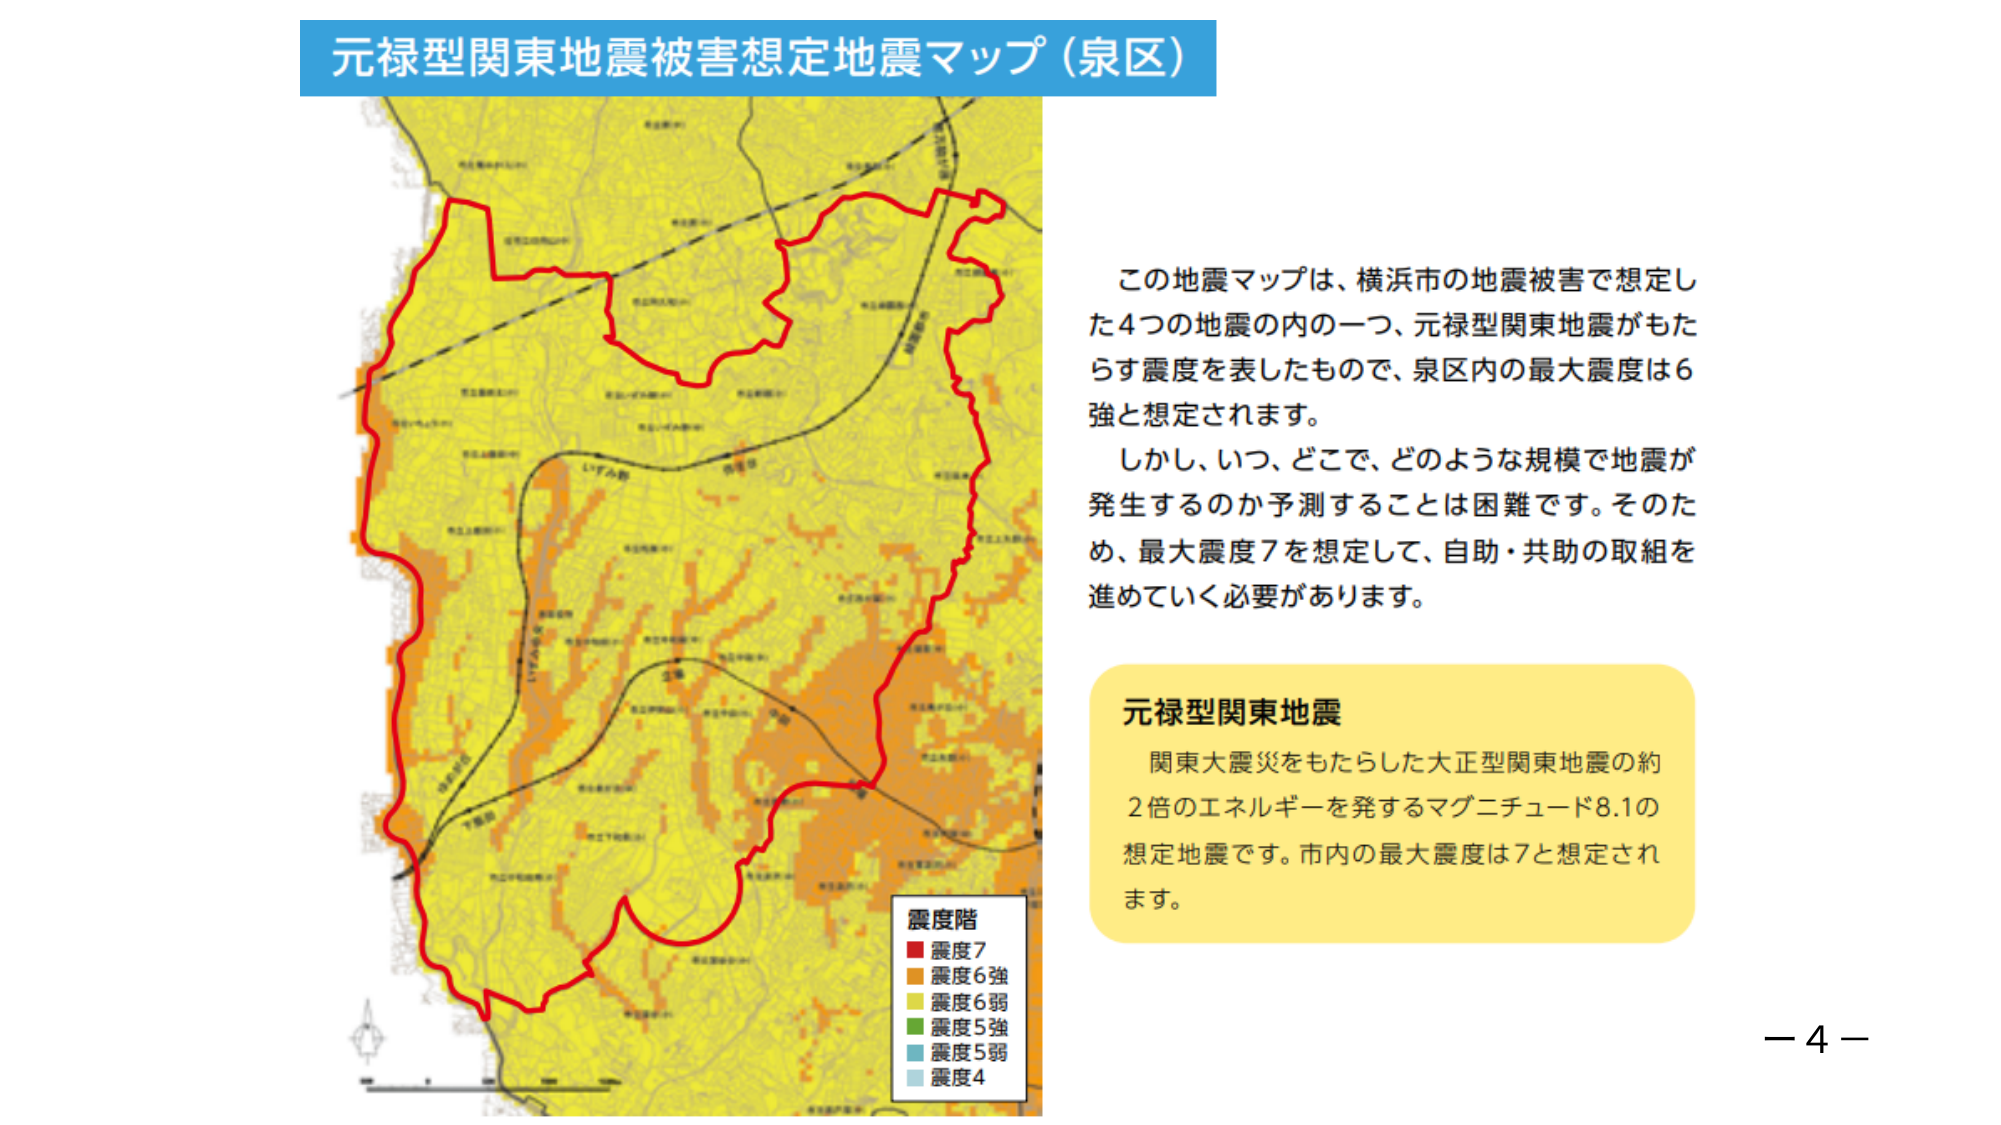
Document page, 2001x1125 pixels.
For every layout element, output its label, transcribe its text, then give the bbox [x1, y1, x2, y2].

text_box ー４－ [1746, 1008, 1892, 1069]
picture [299, 20, 1717, 1125]
